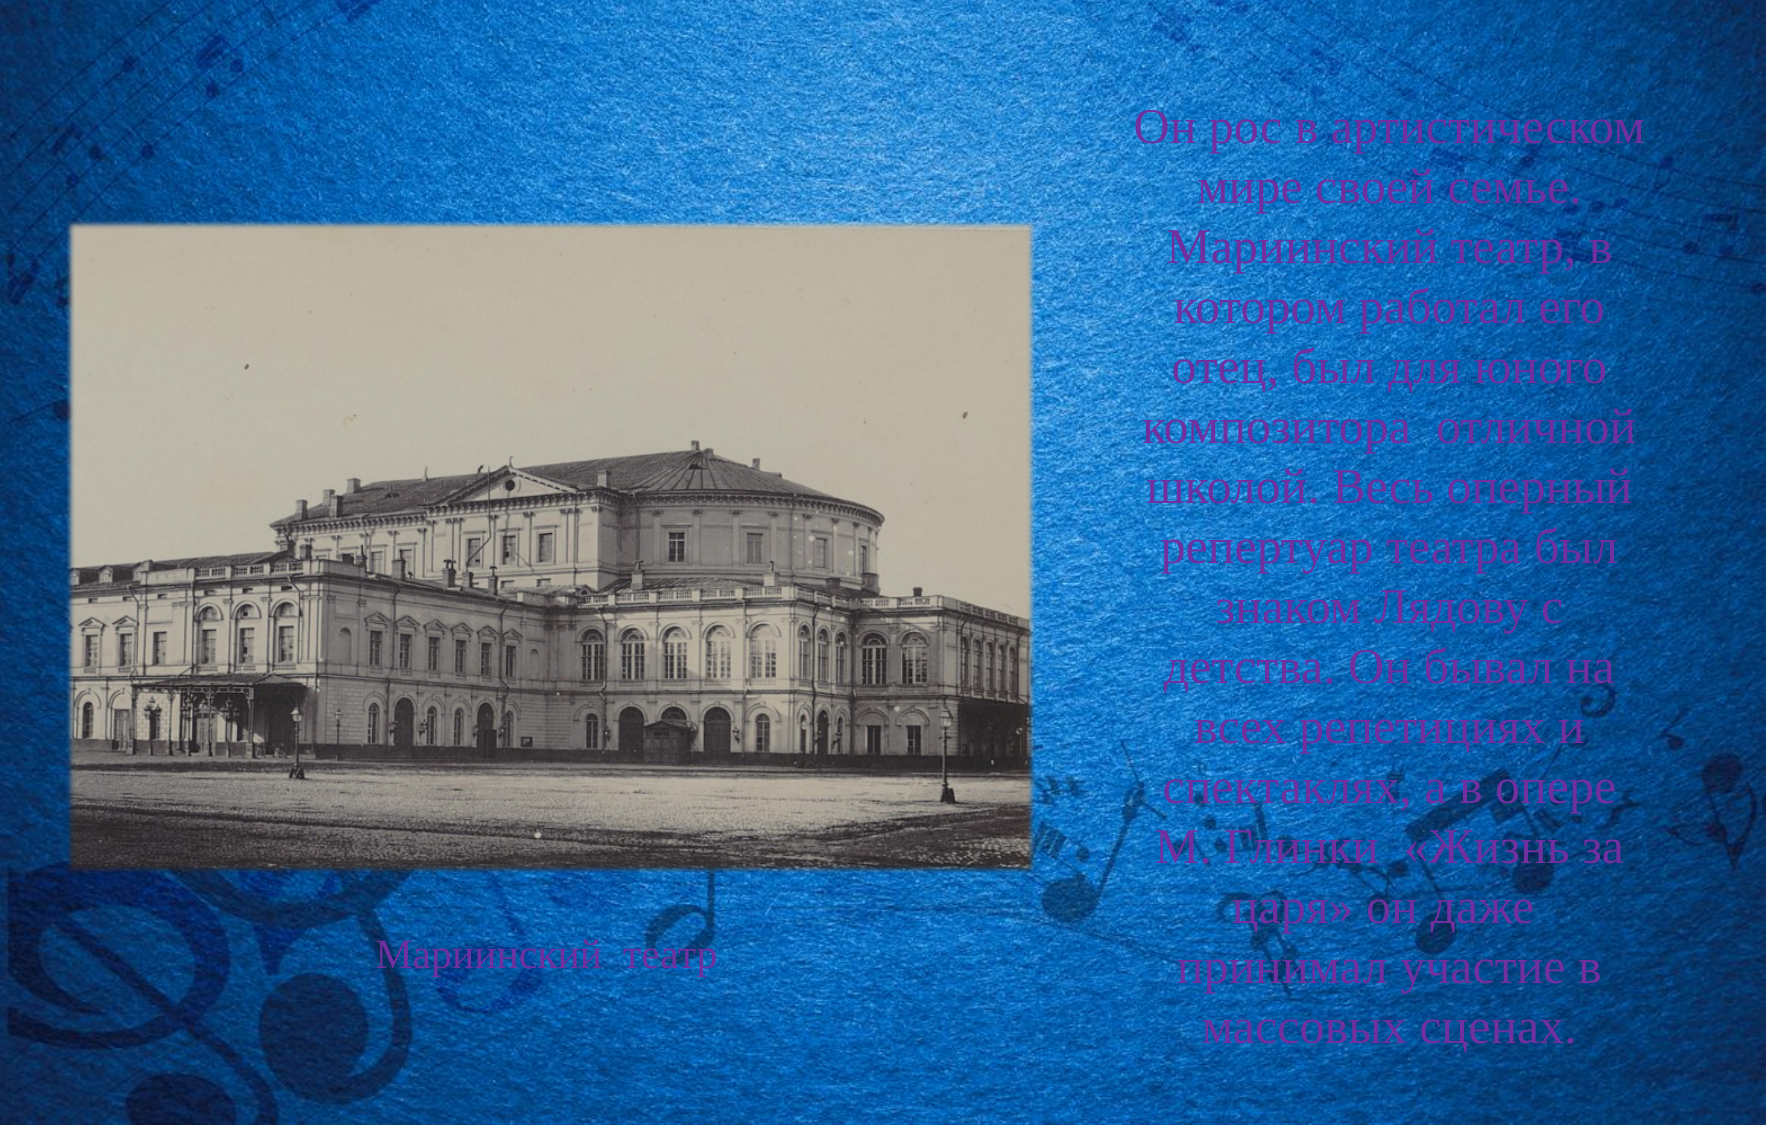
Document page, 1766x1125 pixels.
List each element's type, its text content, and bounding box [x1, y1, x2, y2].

text_box Мариинский театр [360, 918, 733, 984]
picture [0, 0, 1766, 1125]
text_box Он рос в артистическом мире своей семье. Мариинский театр, в котором работал его отец, был для юного композитора отличной школой. Весь оперный репертуар театра был знаком Лядову с детства. Он бывал на всех репетициях и спектаклях, а в опере М. Глинки «Жизнь за царя» он даже принимал участие в массовых сценах. [1113, 85, 1666, 1061]
text_box [64, 63, 699, 328]
